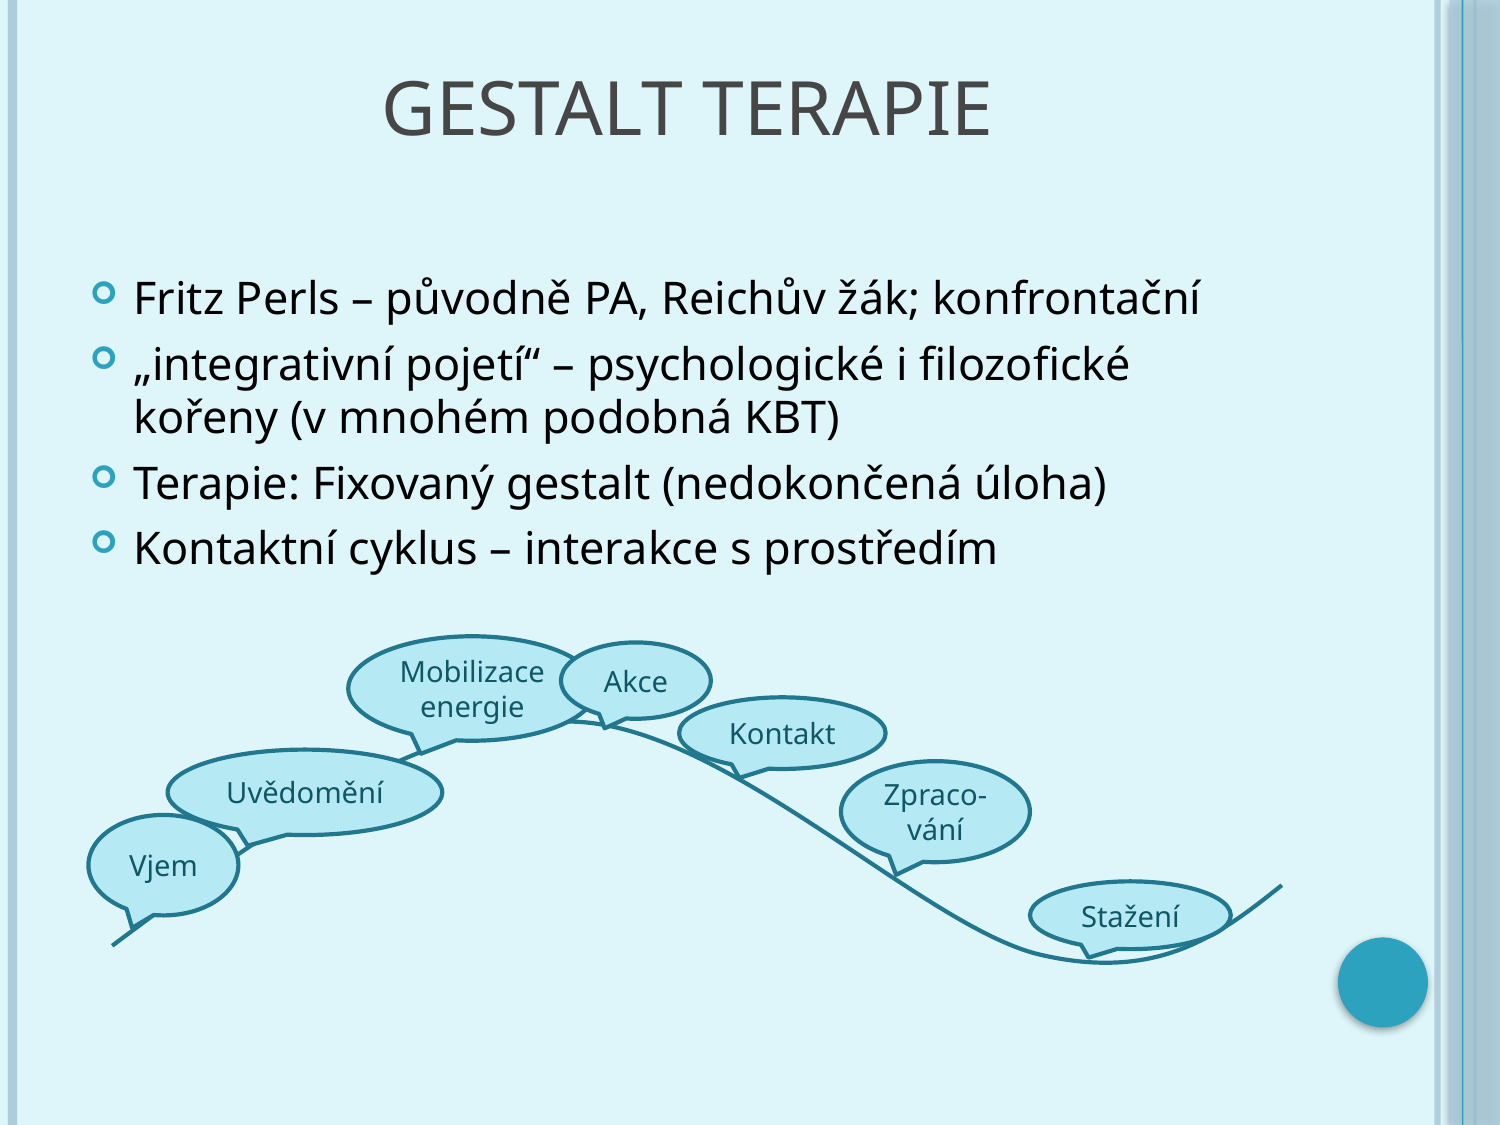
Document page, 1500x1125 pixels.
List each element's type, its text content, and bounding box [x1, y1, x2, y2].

text_box [1205, 883, 1284, 929]
text_box Kontakt [677, 695, 888, 780]
text_box Vjem [86, 812, 241, 930]
text_box Uvědomění [165, 747, 445, 848]
title Gestalt terapie [75, 45, 1300, 233]
text_box Stažení [1027, 879, 1233, 960]
text_box Mobilizace energie [346, 634, 587, 756]
text_box Zpraco-vání [838, 759, 1033, 877]
list Fritz Perls – původně PA, Reichův žák; konfrontační „integrativní pojetí“ – psychologické i filozofické kořeny (v mnohém podobná KBT) Terapie: Fixovaný gestalt (nedokončená úloha) Kontaktní cyklus – interakce s prostředím [75, 262, 1300, 587]
text_box [110, 719, 1205, 965]
text_box Akce [558, 640, 713, 731]
